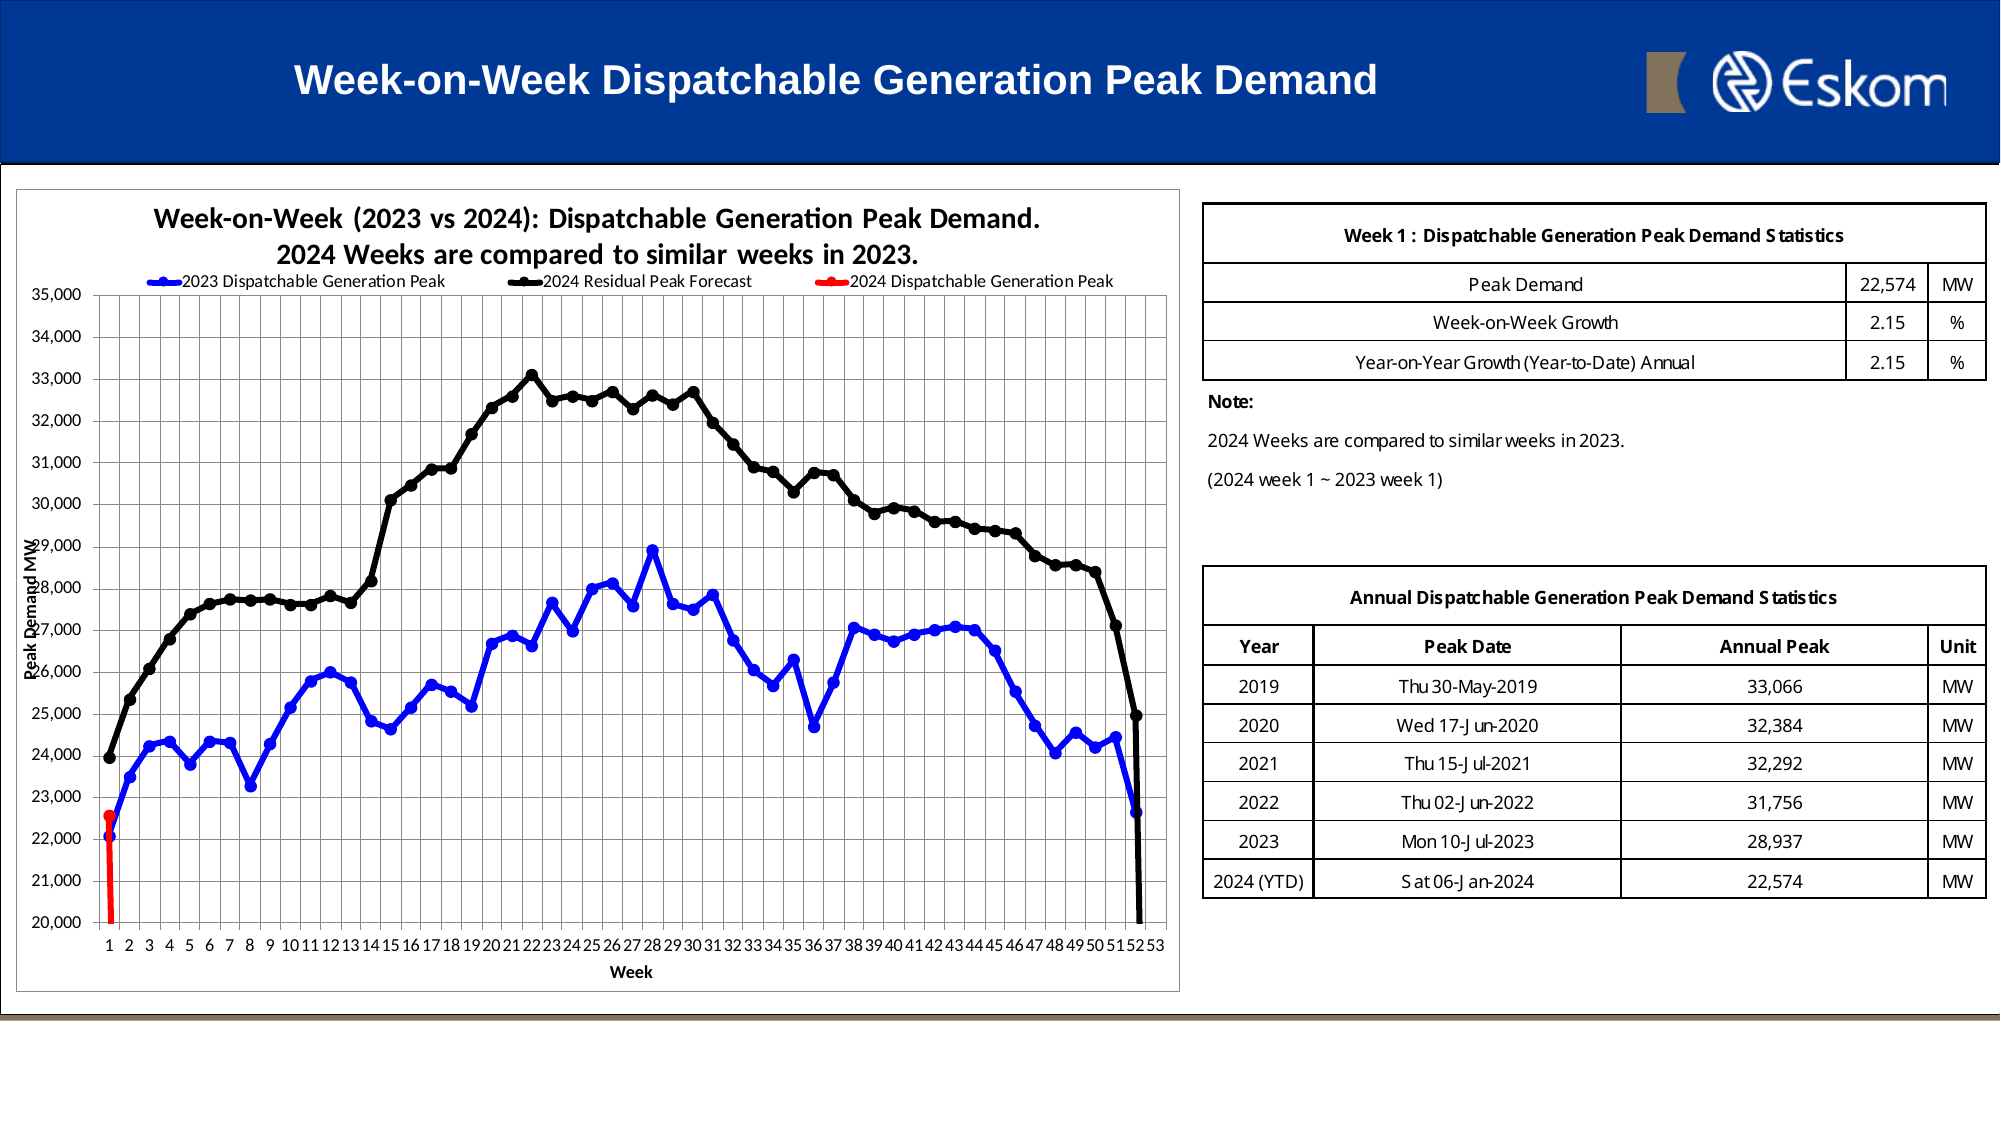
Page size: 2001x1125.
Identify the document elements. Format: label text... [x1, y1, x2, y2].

text_box Week-on-Week Dispatchable Generation Peak Demand [279, 27, 1426, 137]
picture [0, 163, 2000, 1016]
